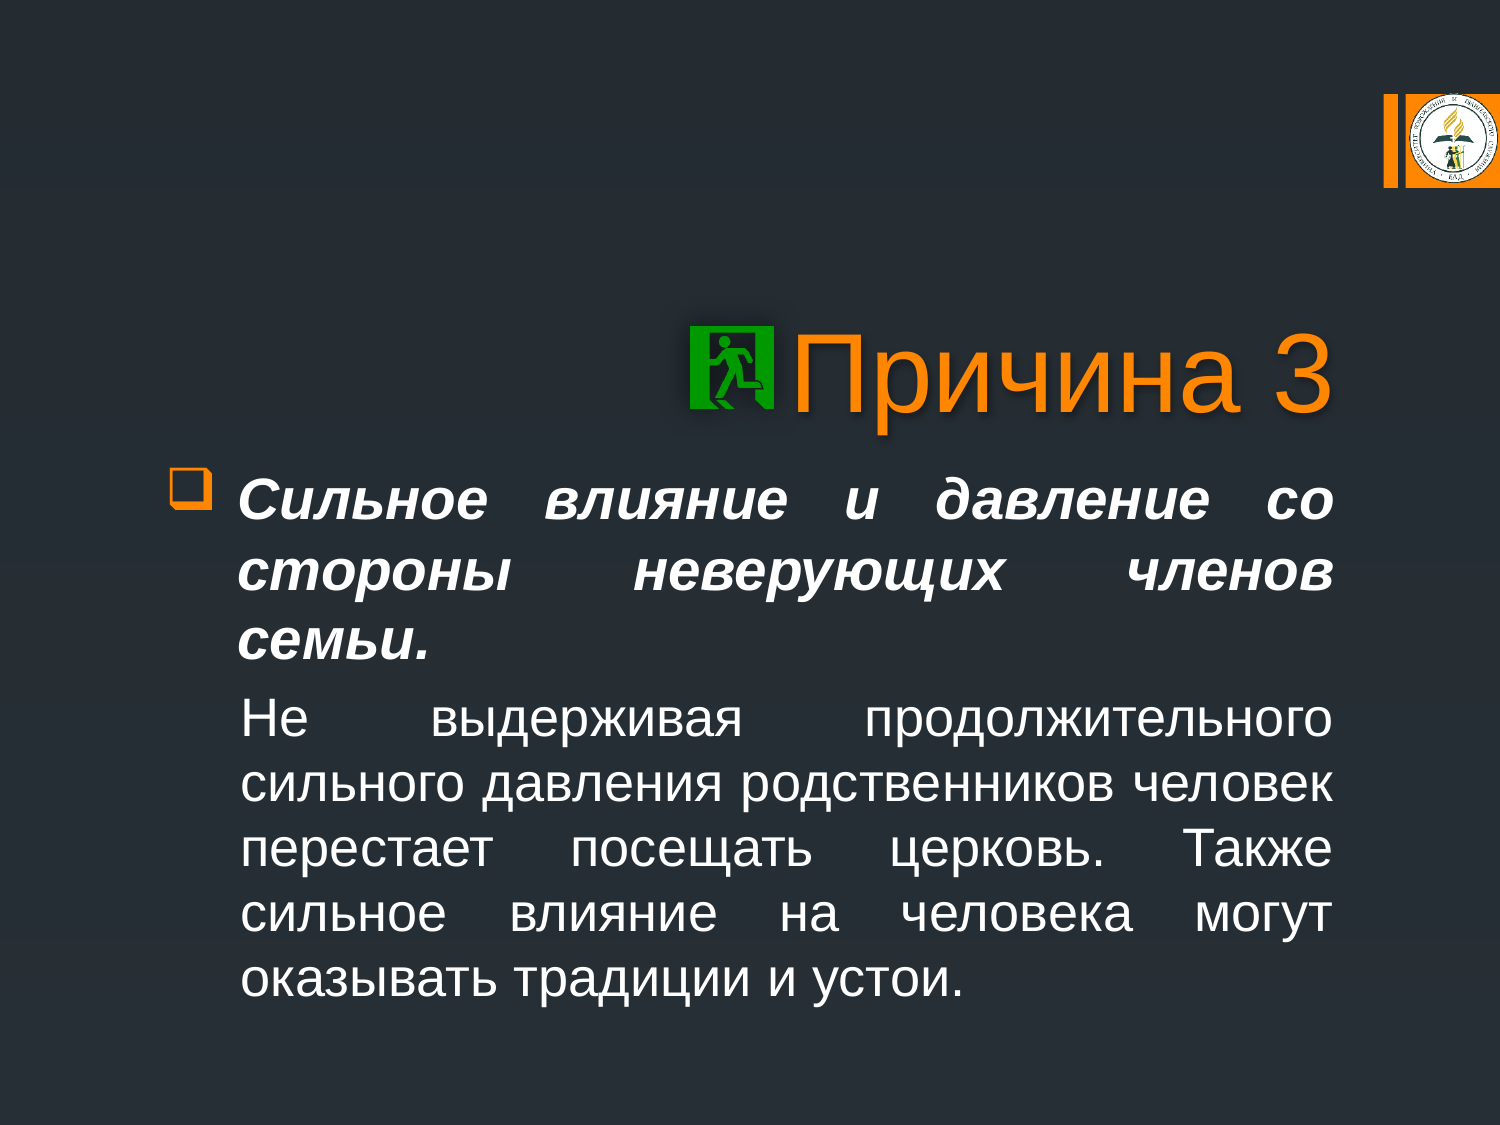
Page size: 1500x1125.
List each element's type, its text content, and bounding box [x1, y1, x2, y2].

list Сильное влияние и давление со стороны неверующих членов семьи. Не выдерживая продолжительного сильного давления родственников человек перестает посещать церковь. Также сильное влияние на человека могут оказывать традиции и устои. [150, 454, 1350, 1035]
picture [1406, 90, 1500, 186]
title Причина 3 [150, 253, 1350, 443]
picture [690, 325, 774, 410]
